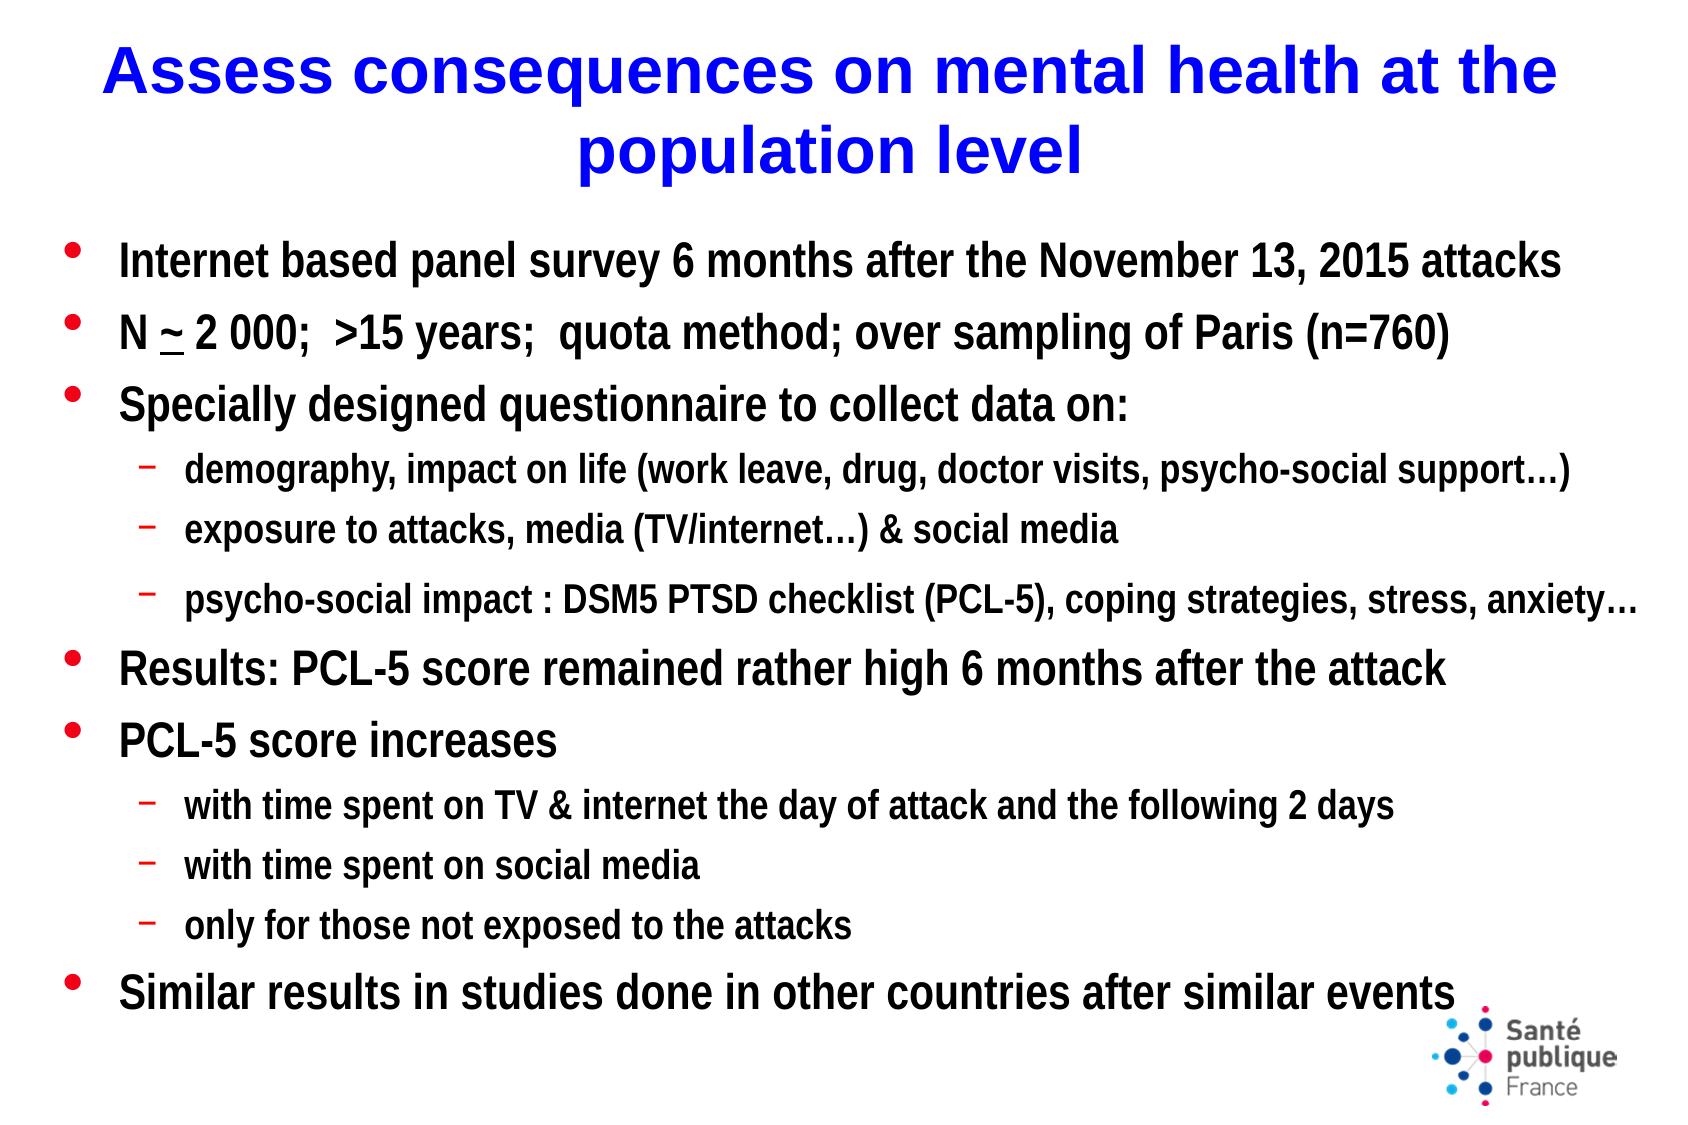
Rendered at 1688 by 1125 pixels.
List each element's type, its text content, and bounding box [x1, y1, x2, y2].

list Internet based panel survey 6 months after the November 13, 2015 attacks N ~ 2 000; >15 years; quota method; over sampling of Paris (n=760) Specially designed questionnaire to collect data on: demography, impact on life (work leave, drug, doctor visits, psycho-social support…) exposure to attacks, media (TV/internet…) & social media psycho-social impact : DSM5 PTSD checklist (PCL-5), coping strategies, stress, anxiety… Results: PCL-5 score remained rather high 6 months after the attack PCL-5 score increases with time spent on TV & internet the day of attack and the following 2 days with time spent on social media only for those not exposed to the attacks Similar results in studies done in other countries after similar events [47, 208, 1671, 669]
title Assess consequences on mental health at the population level [45, 19, 1616, 207]
picture [1432, 1006, 1617, 1106]
